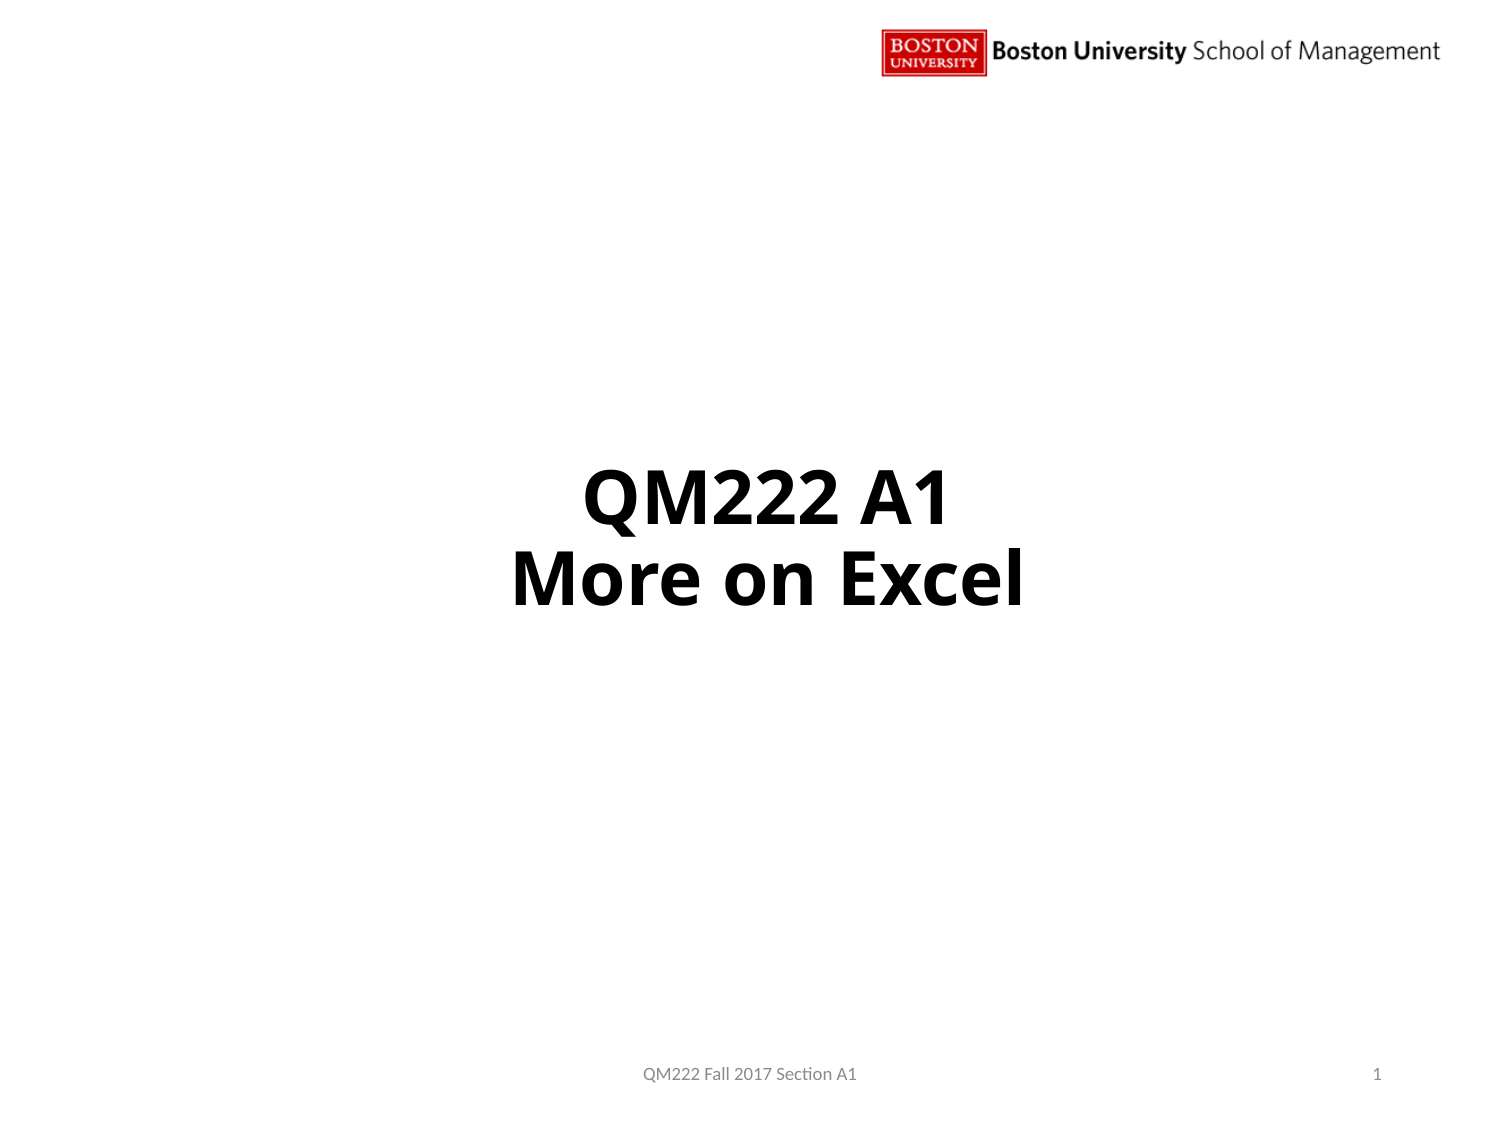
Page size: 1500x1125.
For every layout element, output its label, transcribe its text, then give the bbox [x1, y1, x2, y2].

picture [874, 25, 1488, 88]
title QM222 A1 More on Excel [74, 149, 1463, 630]
slide_number 1 [1059, 1042, 1397, 1103]
footer QM222 Fall 2017 Section A1 [496, 1042, 1004, 1103]
